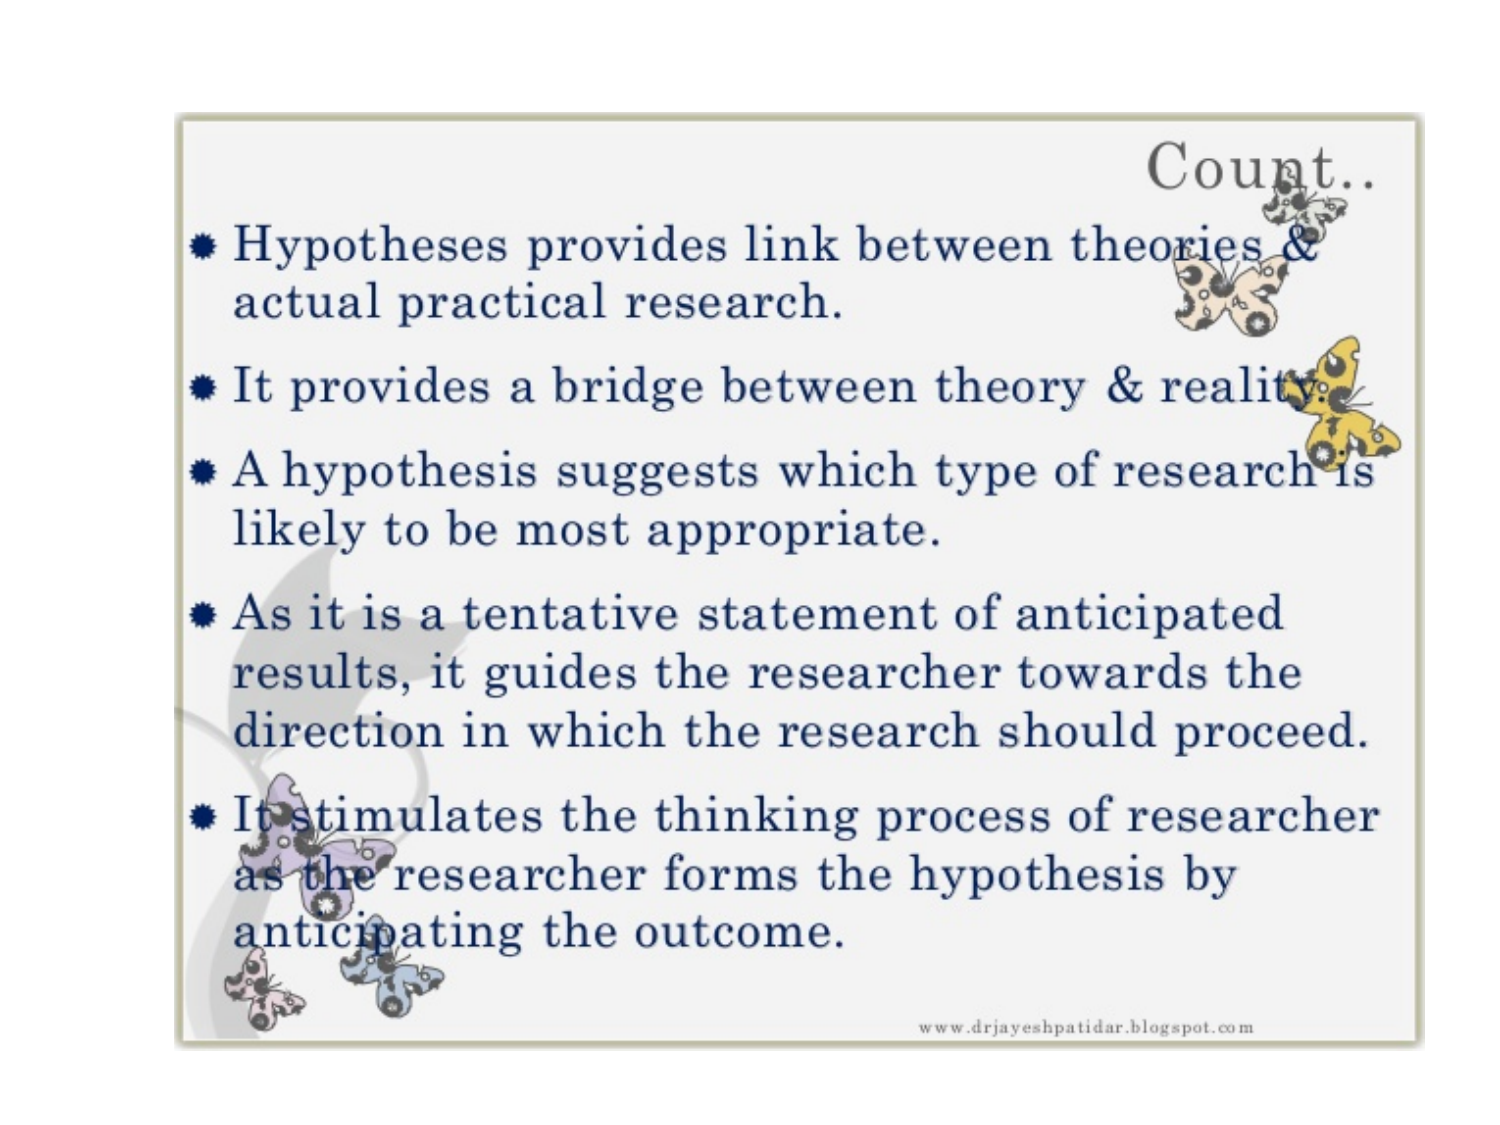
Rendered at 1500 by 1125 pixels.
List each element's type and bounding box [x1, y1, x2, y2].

picture [174, 112, 1426, 1052]
